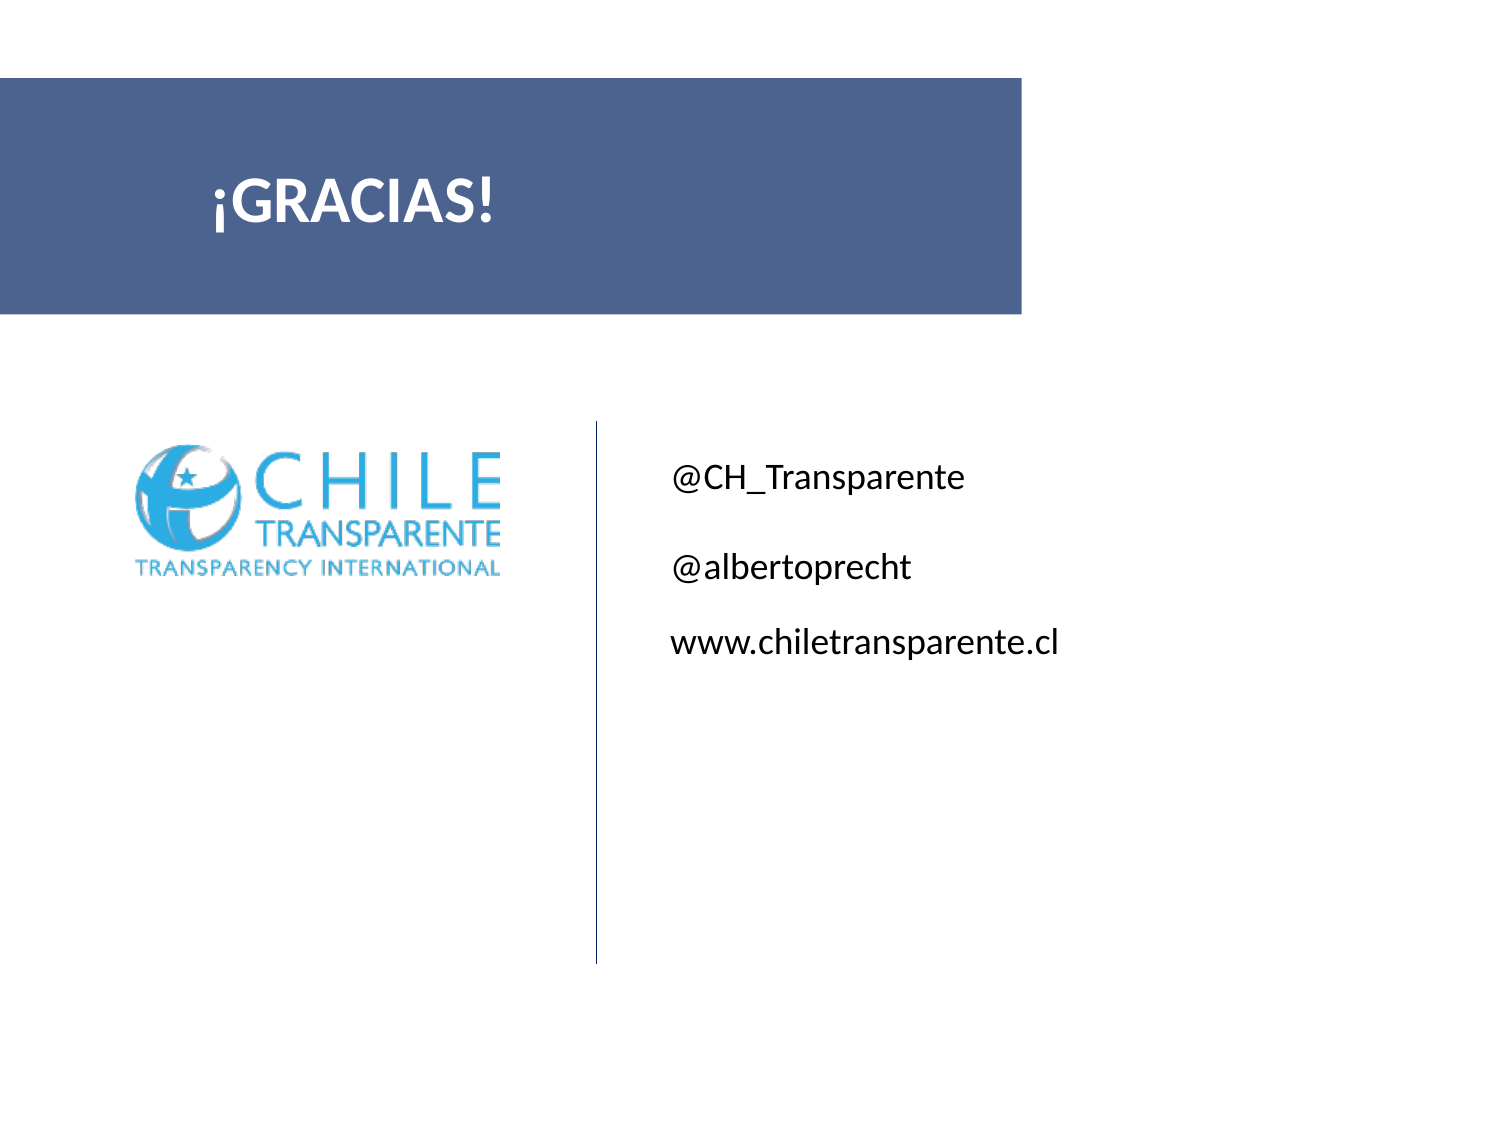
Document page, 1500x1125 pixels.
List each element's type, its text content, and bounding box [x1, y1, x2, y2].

text_box ¡GRACIAS! [0, 78, 1022, 315]
text_box @CH_Transparente @albertoprecht [655, 444, 1152, 595]
text_box www.chiletransparente.cl [655, 609, 1152, 670]
picture [135, 444, 501, 576]
